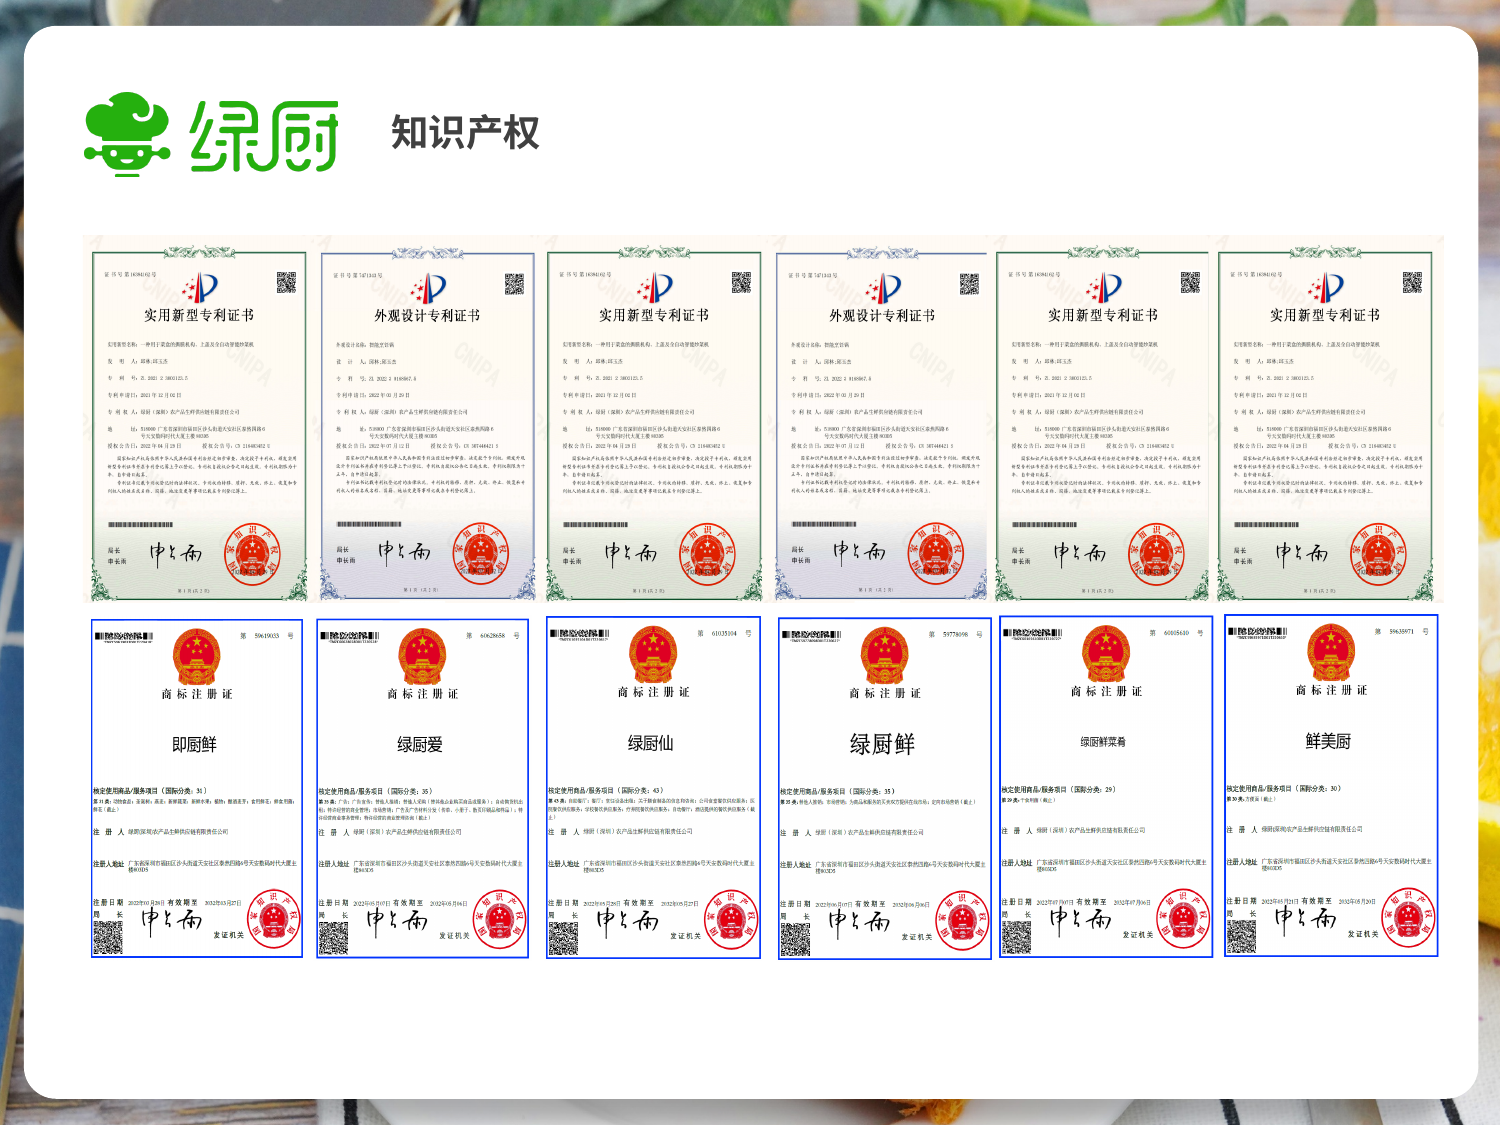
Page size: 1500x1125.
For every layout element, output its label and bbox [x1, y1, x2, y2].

picture [0, 0, 1500, 1125]
text_box [337, 93, 557, 163]
text_box [82, 235, 1444, 962]
